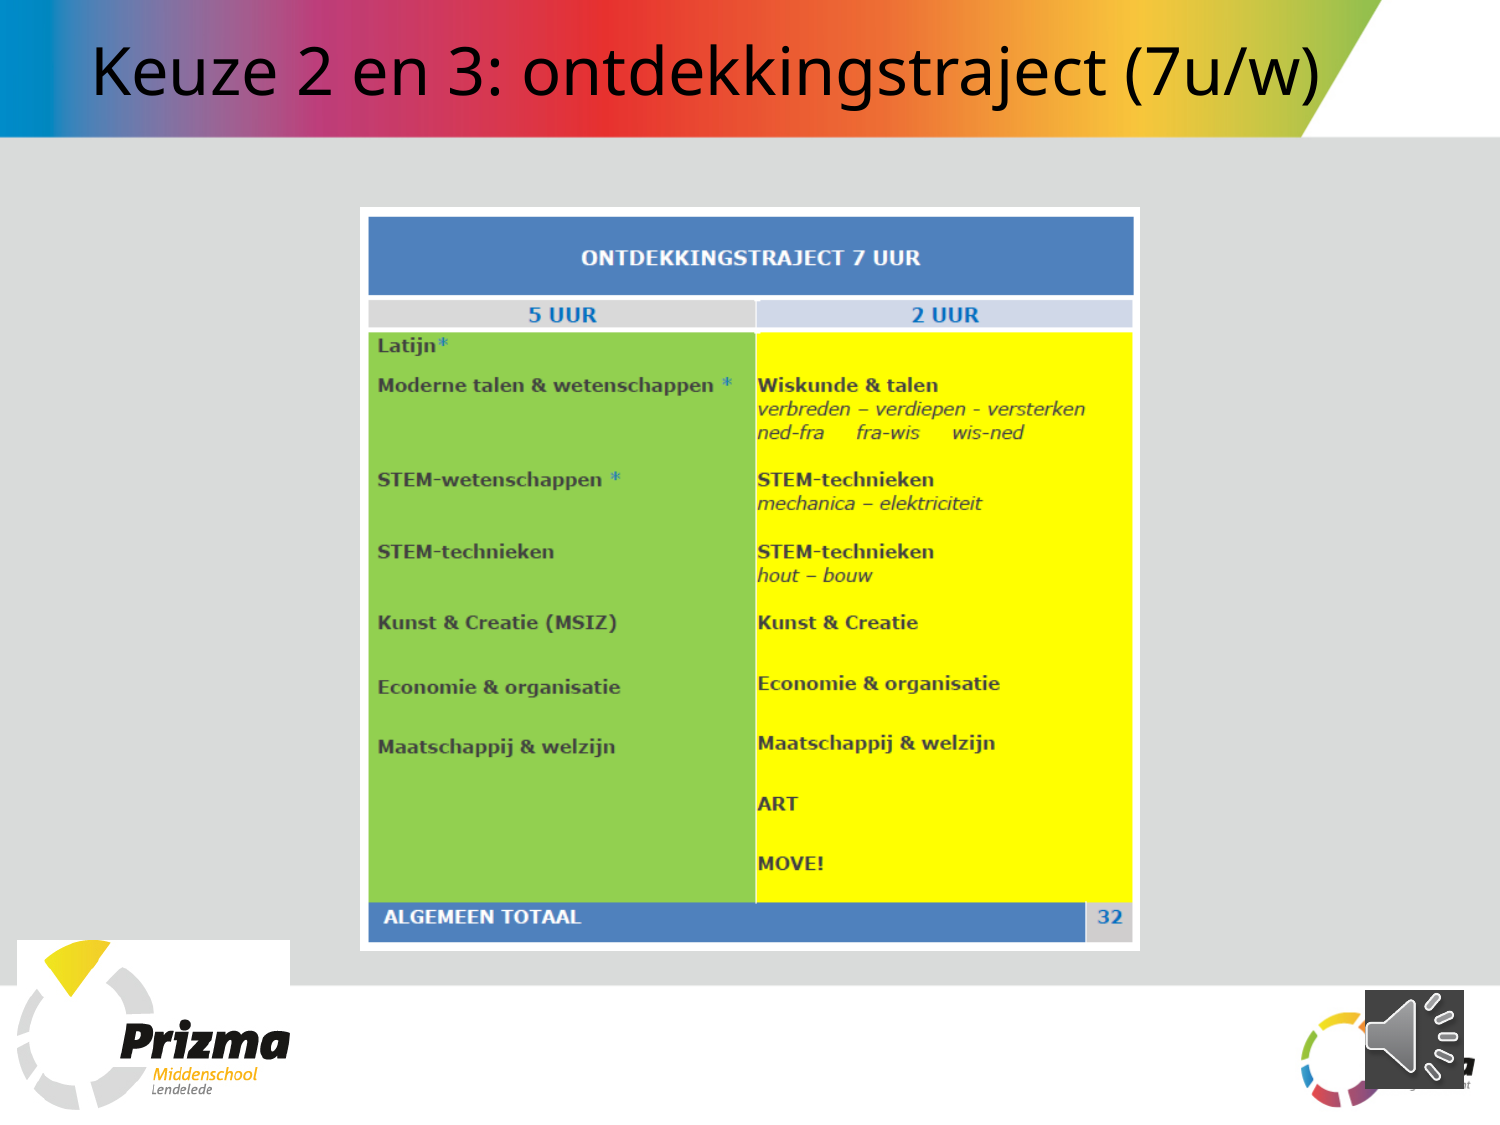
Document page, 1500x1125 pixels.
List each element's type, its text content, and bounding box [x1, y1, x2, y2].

picture [0, 0, 1500, 1125]
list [359, 207, 1140, 951]
title Keuze 2 en 3: ontdekkingstraject (7u/w) [75, 0, 1425, 138]
